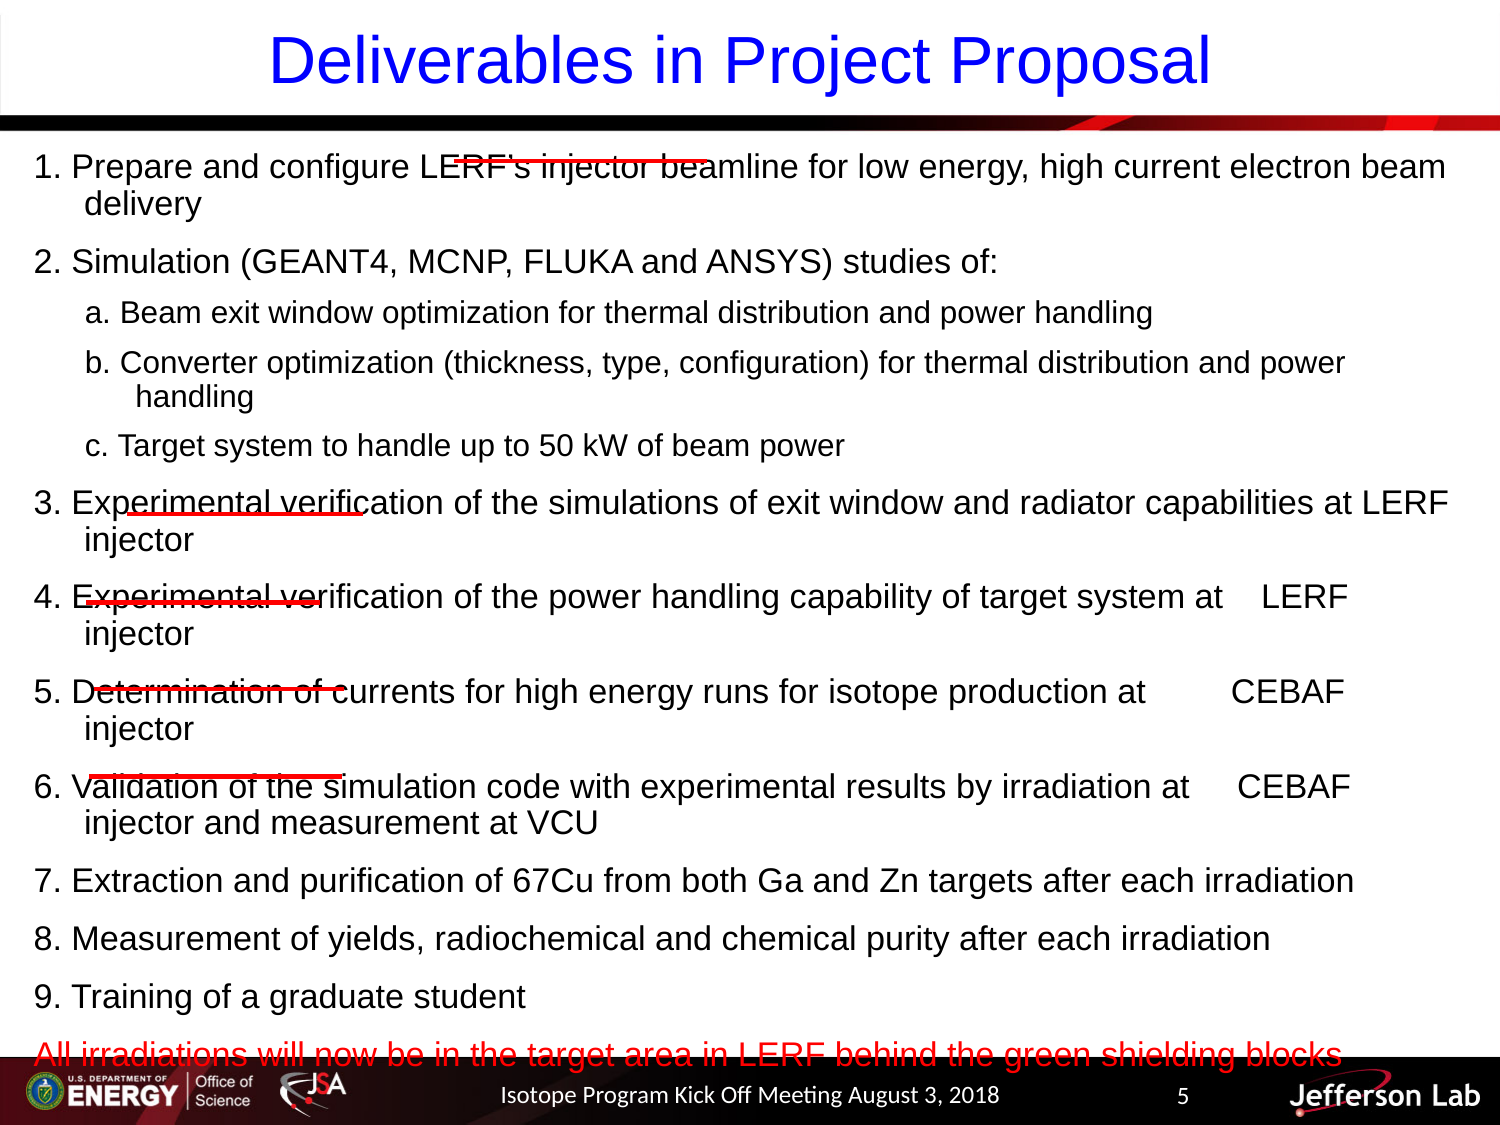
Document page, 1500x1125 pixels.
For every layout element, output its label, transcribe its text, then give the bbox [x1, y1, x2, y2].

list 1. Prepare and configure LERF’s injector beamline for low energy, high current electron beam delivery 2. Simulation (GEANT4, MCNP, FLUKA and ANSYS) studies of: a. Beam exit window optimization for thermal distribution and power handling b. Converter optimization (thickness, type, configuration) for thermal distribution and power handling c. Target system to handle up to 50 kW of beam power 3. Experimental verification of the simulations of exit window and radiator capabilities at LERF injector 4. Experimental verification of the power handling capability of target system at LERF injector 5. Determination of currents for high energy runs for isotope production at CEBAF injector 6. Validation of the simulation code with experimental results by irradiation at CEBAF injector and measurement at VCU 7. Extraction and purification of 67Cu from both Ga and Zn targets after each irradiation 8. Measurement of yields, radiochemical and chemical purity after each irradiation 9. Training of a graduate student All irradiations will now be in the target area in LERF behind the green shielding blocks [17, 141, 1485, 1092]
title Deliverables in Project Proposal [0, 0, 1500, 125]
picture [0, 125, 1500, 1125]
slide_number 5 [1108, 1065, 1205, 1125]
footer Isotope Program Kick Off Meeting August 3, 2018 [478, 1063, 1024, 1124]
